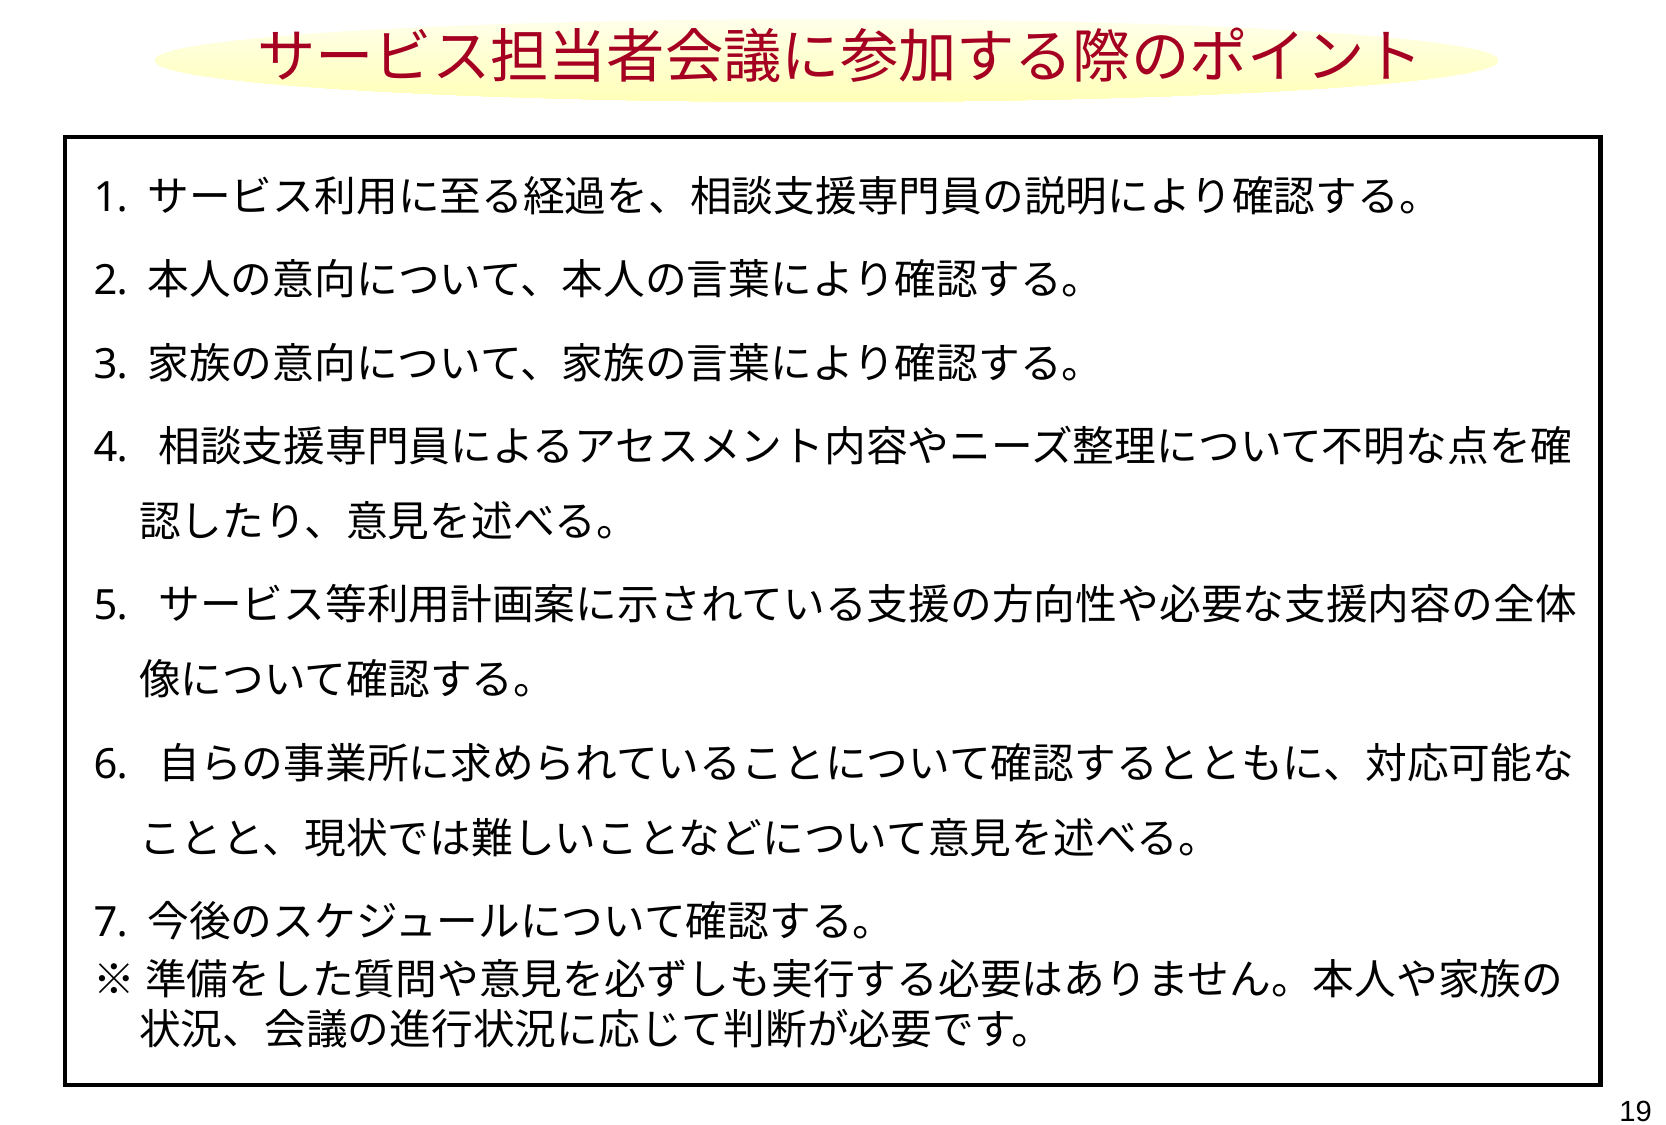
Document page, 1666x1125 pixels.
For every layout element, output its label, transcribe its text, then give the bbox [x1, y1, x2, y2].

slide_number 19 [1278, 1084, 1666, 1125]
text_box [154, 54, 161, 67]
text_box サービス担当者会議に参加する際のポイント [161, 0, 1518, 114]
list サービス利用に至る経過を、相談支援専門員の説明により確認する。 本人の意向について、本人の言葉により確認する。 家族の意向について、家族の言葉により確認する。 相談支援専門員によるアセスメント内容やニーズ整理について不明な点を確認したり、意見を述べる。 サービス等利用計画案に示されている支援の方向性や必要な支援内容の全体像について確認する。 自らの事業所に求められていることについて確認するとともに、対応可能なことと、現状では難しいことなどについて意見を述べる。 今後のスケジュールについて確認する。 ※準備をした質問や意見を必ずしも実行する必要はありません。本人や家族の状況、会議の進行状況に応じて判断が必要です。 [63, 135, 1603, 1087]
